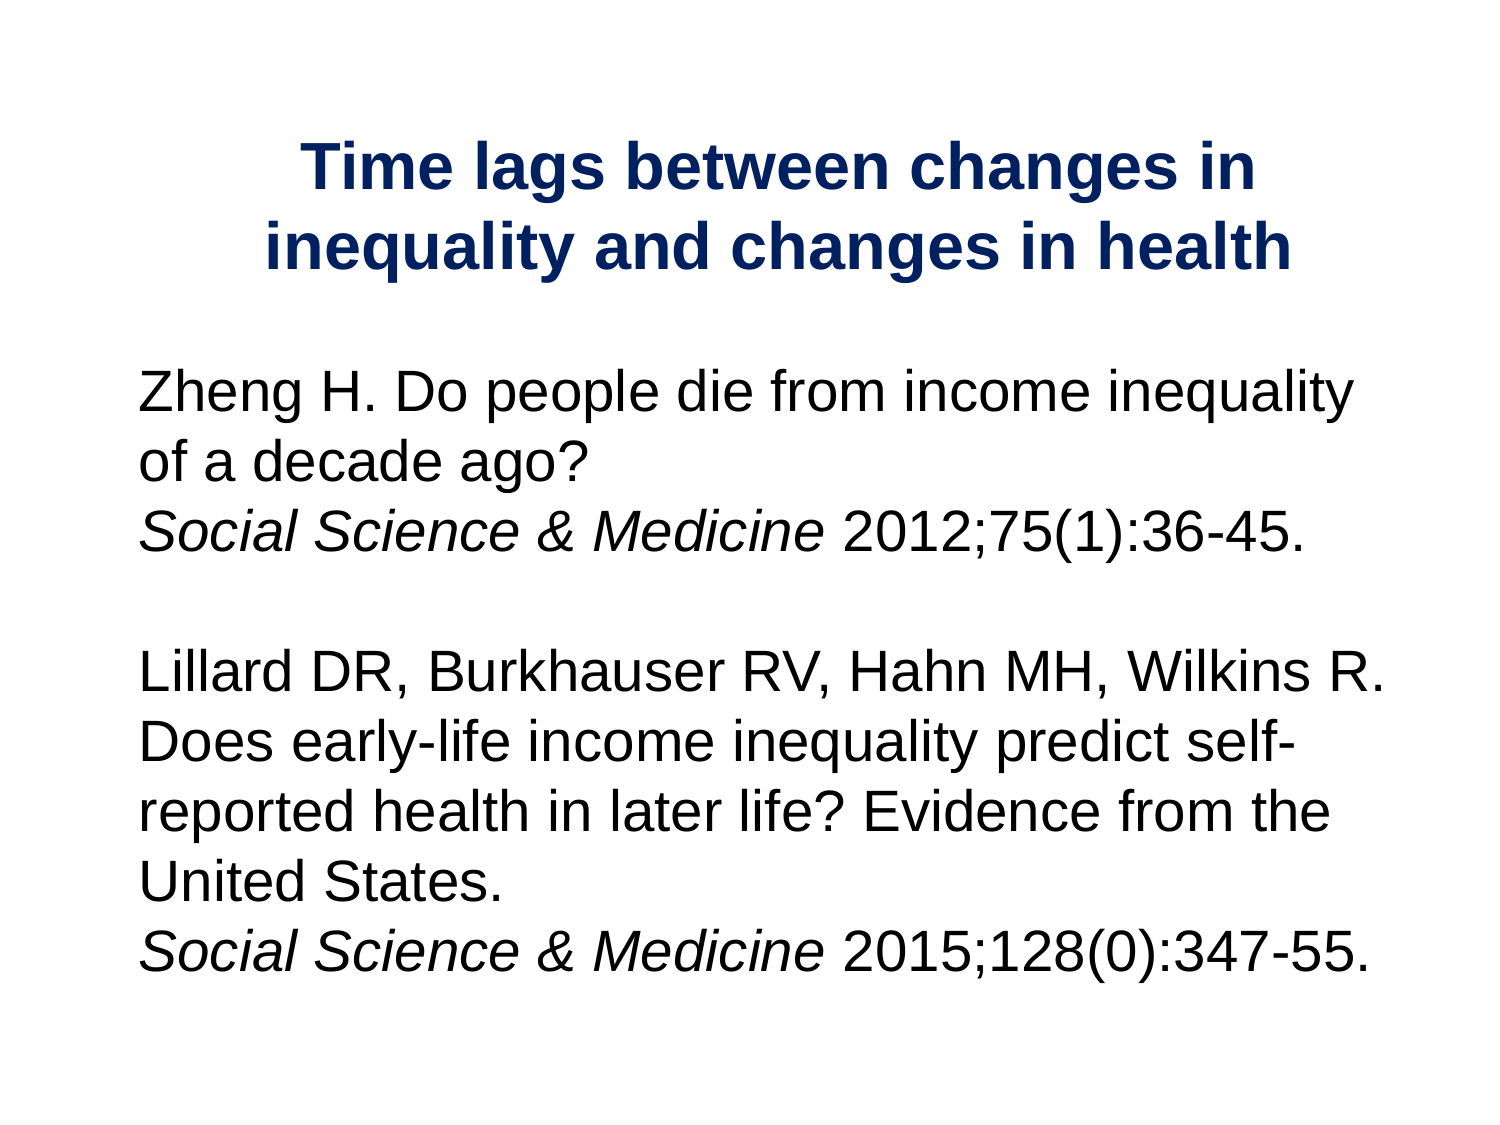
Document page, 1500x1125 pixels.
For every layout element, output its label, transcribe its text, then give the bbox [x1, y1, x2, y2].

text_box Time lags between changes in inequality and changes in health Zheng H. Do people die from income inequality of a decade ago? Social Science & Medicine 2012;75(1):36-45. Lillard DR, Burkhauser RV, Hahn MH, Wilkins R. Does early-life income inequality predict self-reported health in later life? Evidence from the United States. Social Science & Medicine 2015;128(0):347-55. [123, 115, 1436, 991]
